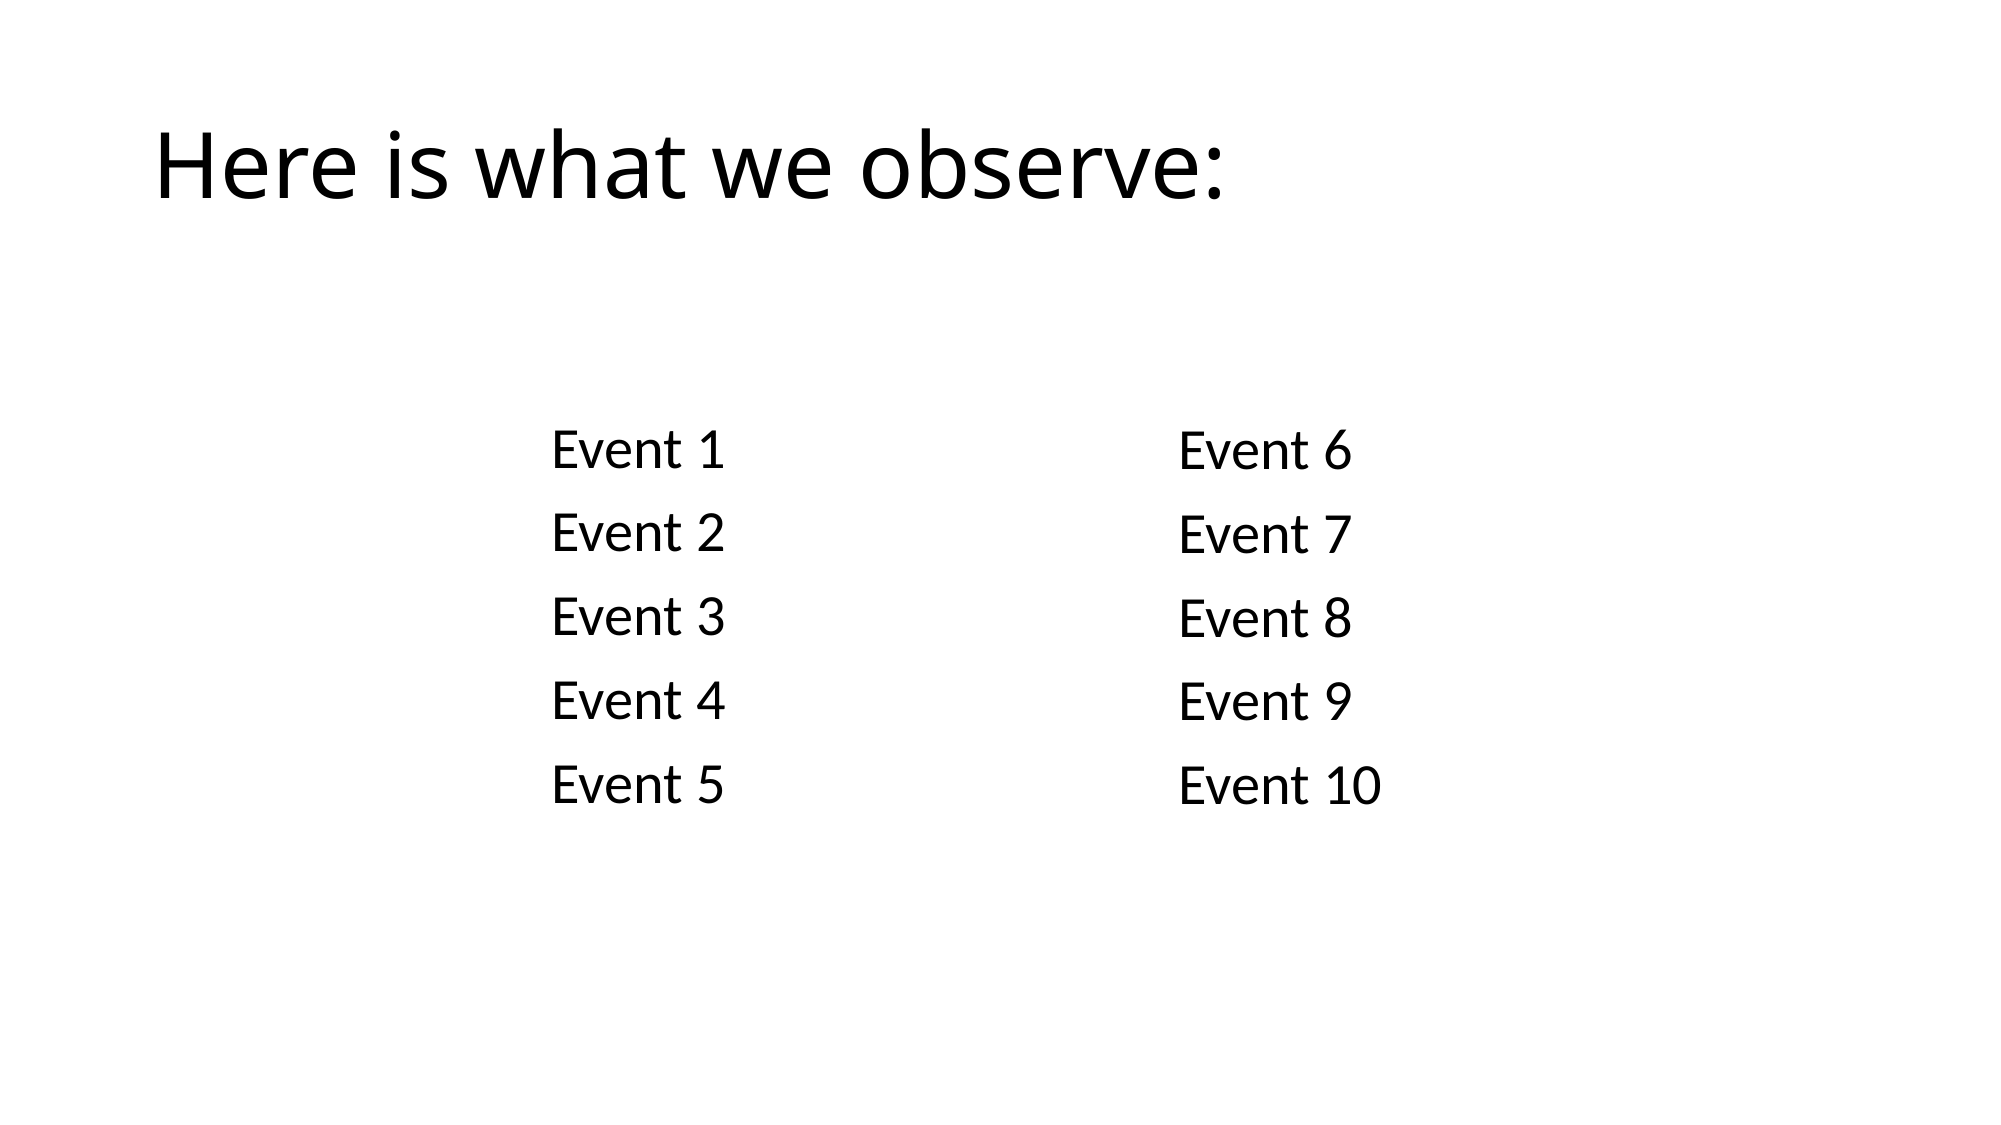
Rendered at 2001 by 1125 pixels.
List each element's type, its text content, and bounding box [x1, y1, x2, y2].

text_box Event 6 Event 7 Event 8 Event 9 Event 10 [1164, 412, 1498, 1011]
list Event 1 Event 2 Event 3 Event 4 Event 5 [536, 410, 870, 1009]
title Here is what we observe: [137, 59, 1863, 278]
